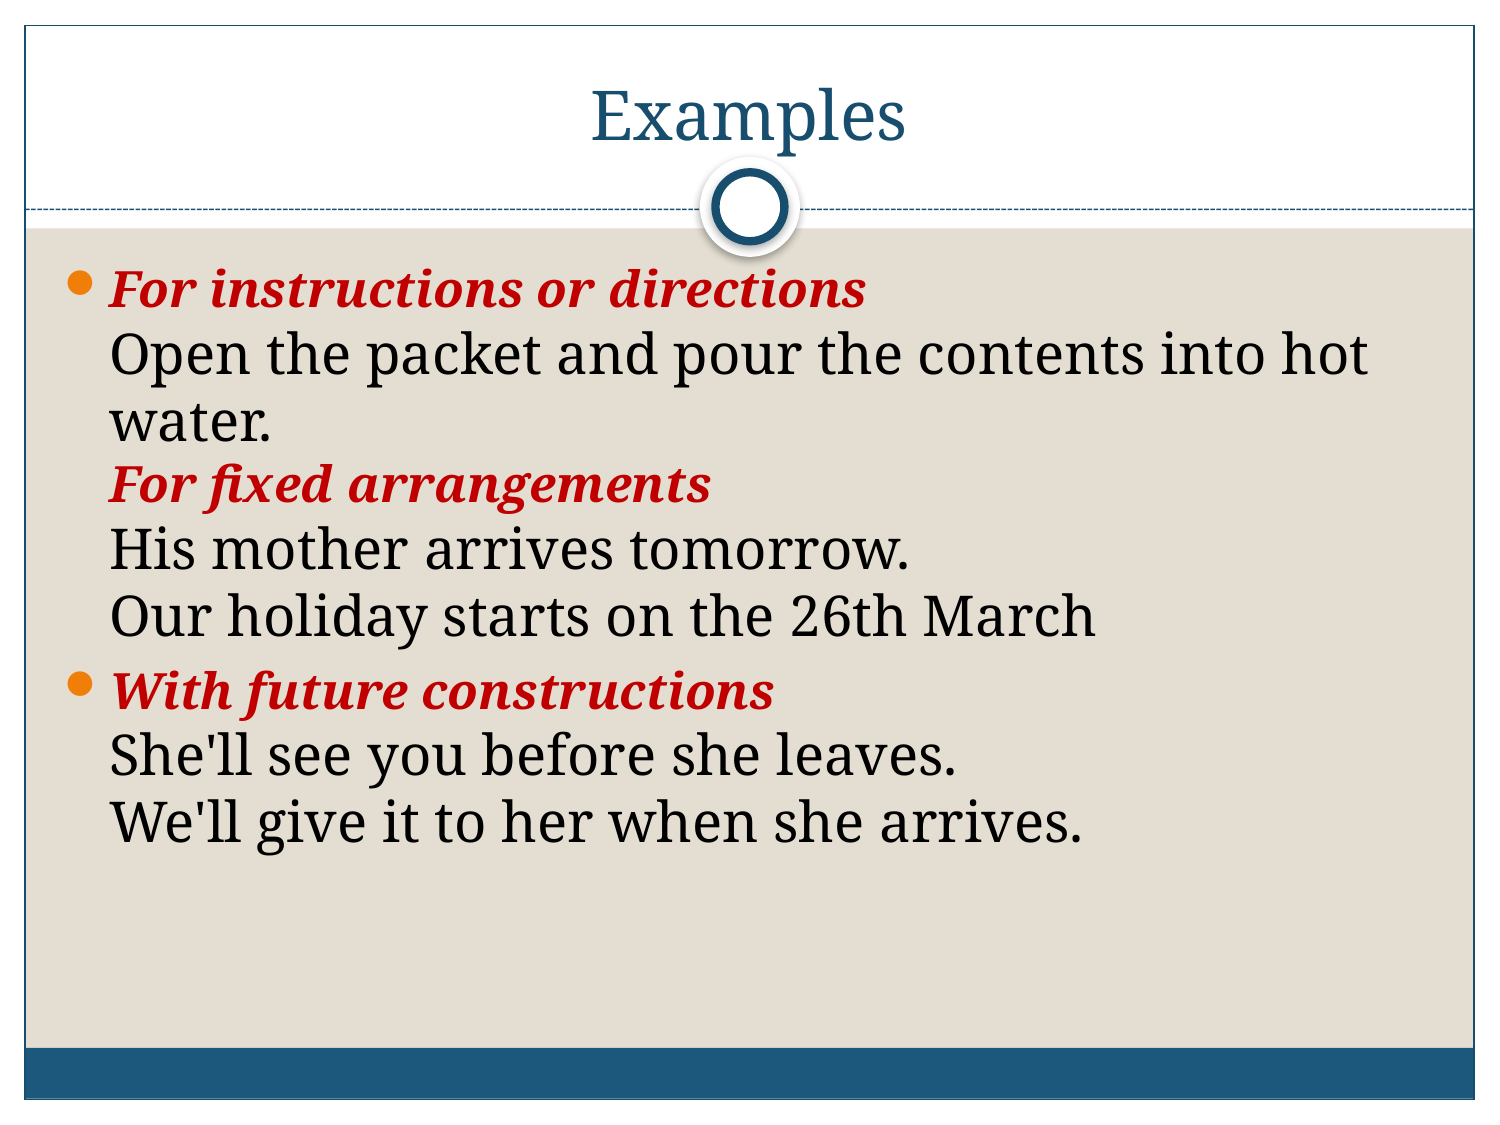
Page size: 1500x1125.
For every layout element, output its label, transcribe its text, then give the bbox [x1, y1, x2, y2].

list For instructions or directions Open the packet and pour the contents into hot water. For fixed arrangements His mother arrives tomorrow. Our holiday starts on the 26th March With future constructions She'll see you before she leaves. We'll give it to her when she arrives. [49, 250, 1445, 1001]
title Examples [49, 37, 1450, 162]
